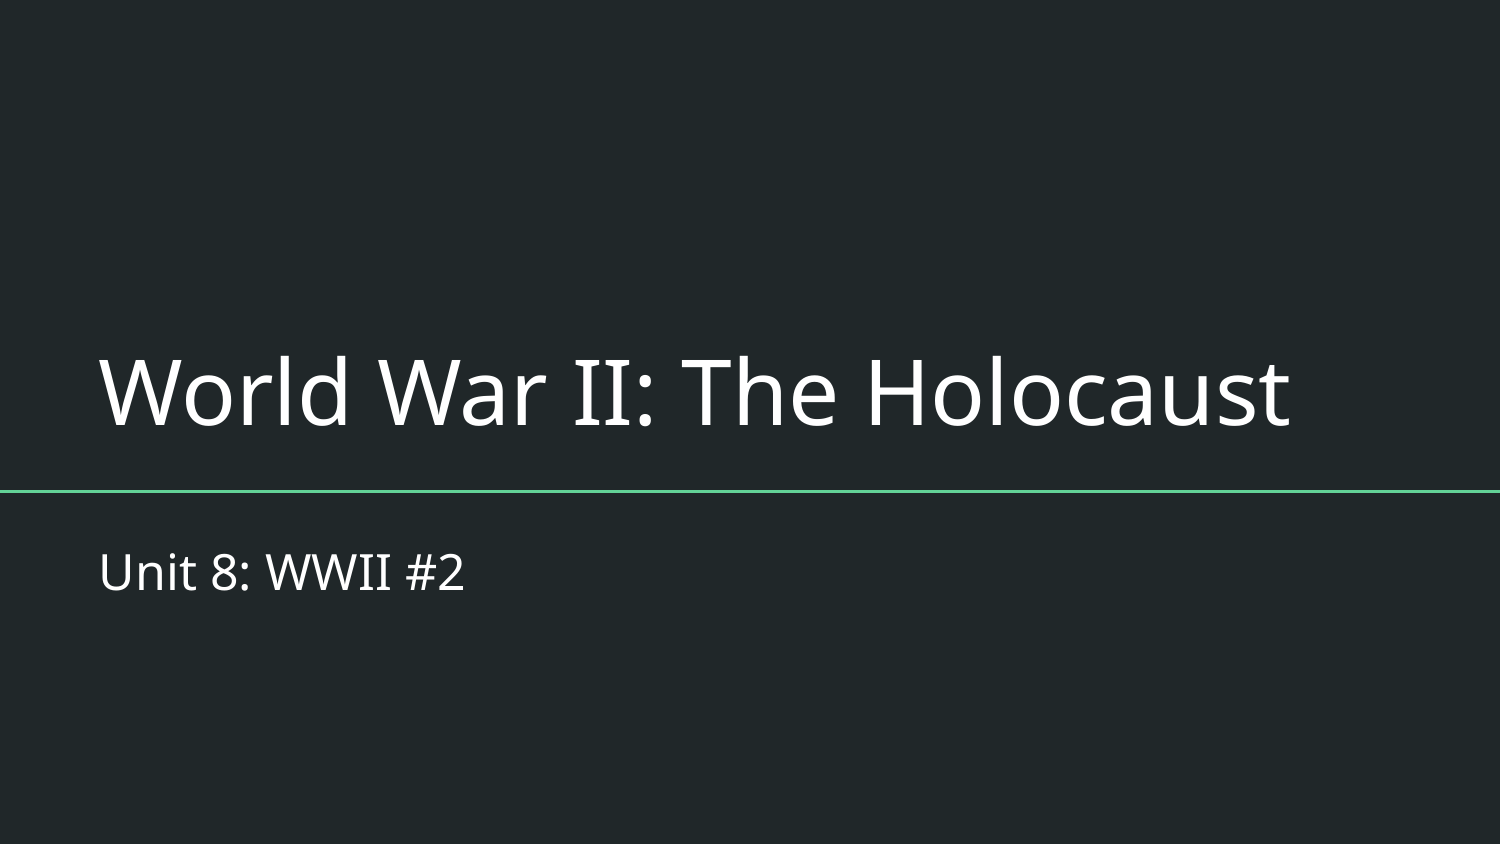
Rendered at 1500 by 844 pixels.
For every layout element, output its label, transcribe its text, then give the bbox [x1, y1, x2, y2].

title World War II: The Holocaust [83, 206, 1417, 467]
subtitle Unit 8: WWII #2 [83, 522, 1417, 626]
